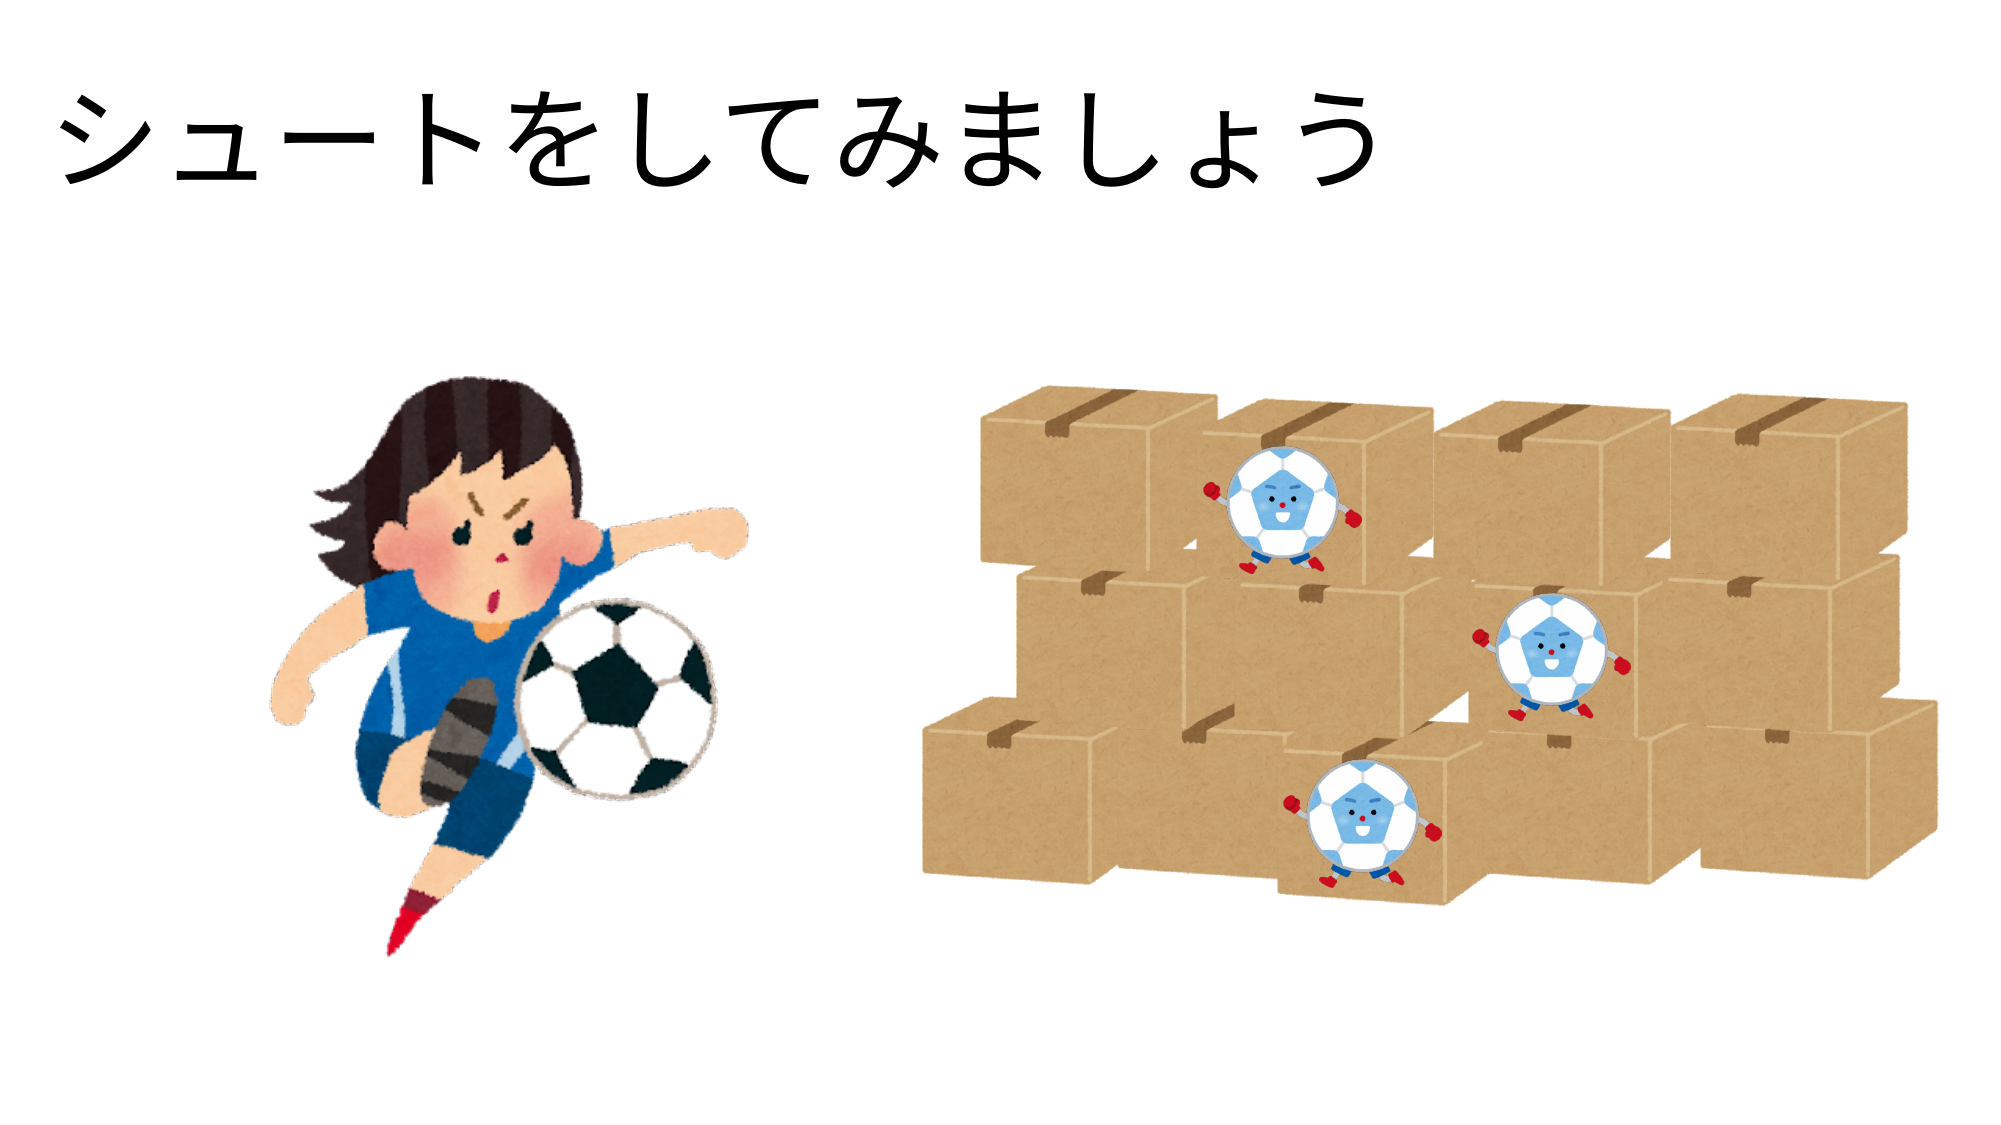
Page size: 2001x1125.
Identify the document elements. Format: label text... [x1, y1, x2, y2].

picture [1281, 746, 1445, 904]
picture [1470, 580, 1634, 737]
text_box シュートをしてみましょう [33, 35, 1638, 255]
picture [1201, 433, 1365, 590]
picture [212, 358, 782, 984]
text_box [907, 358, 1955, 926]
